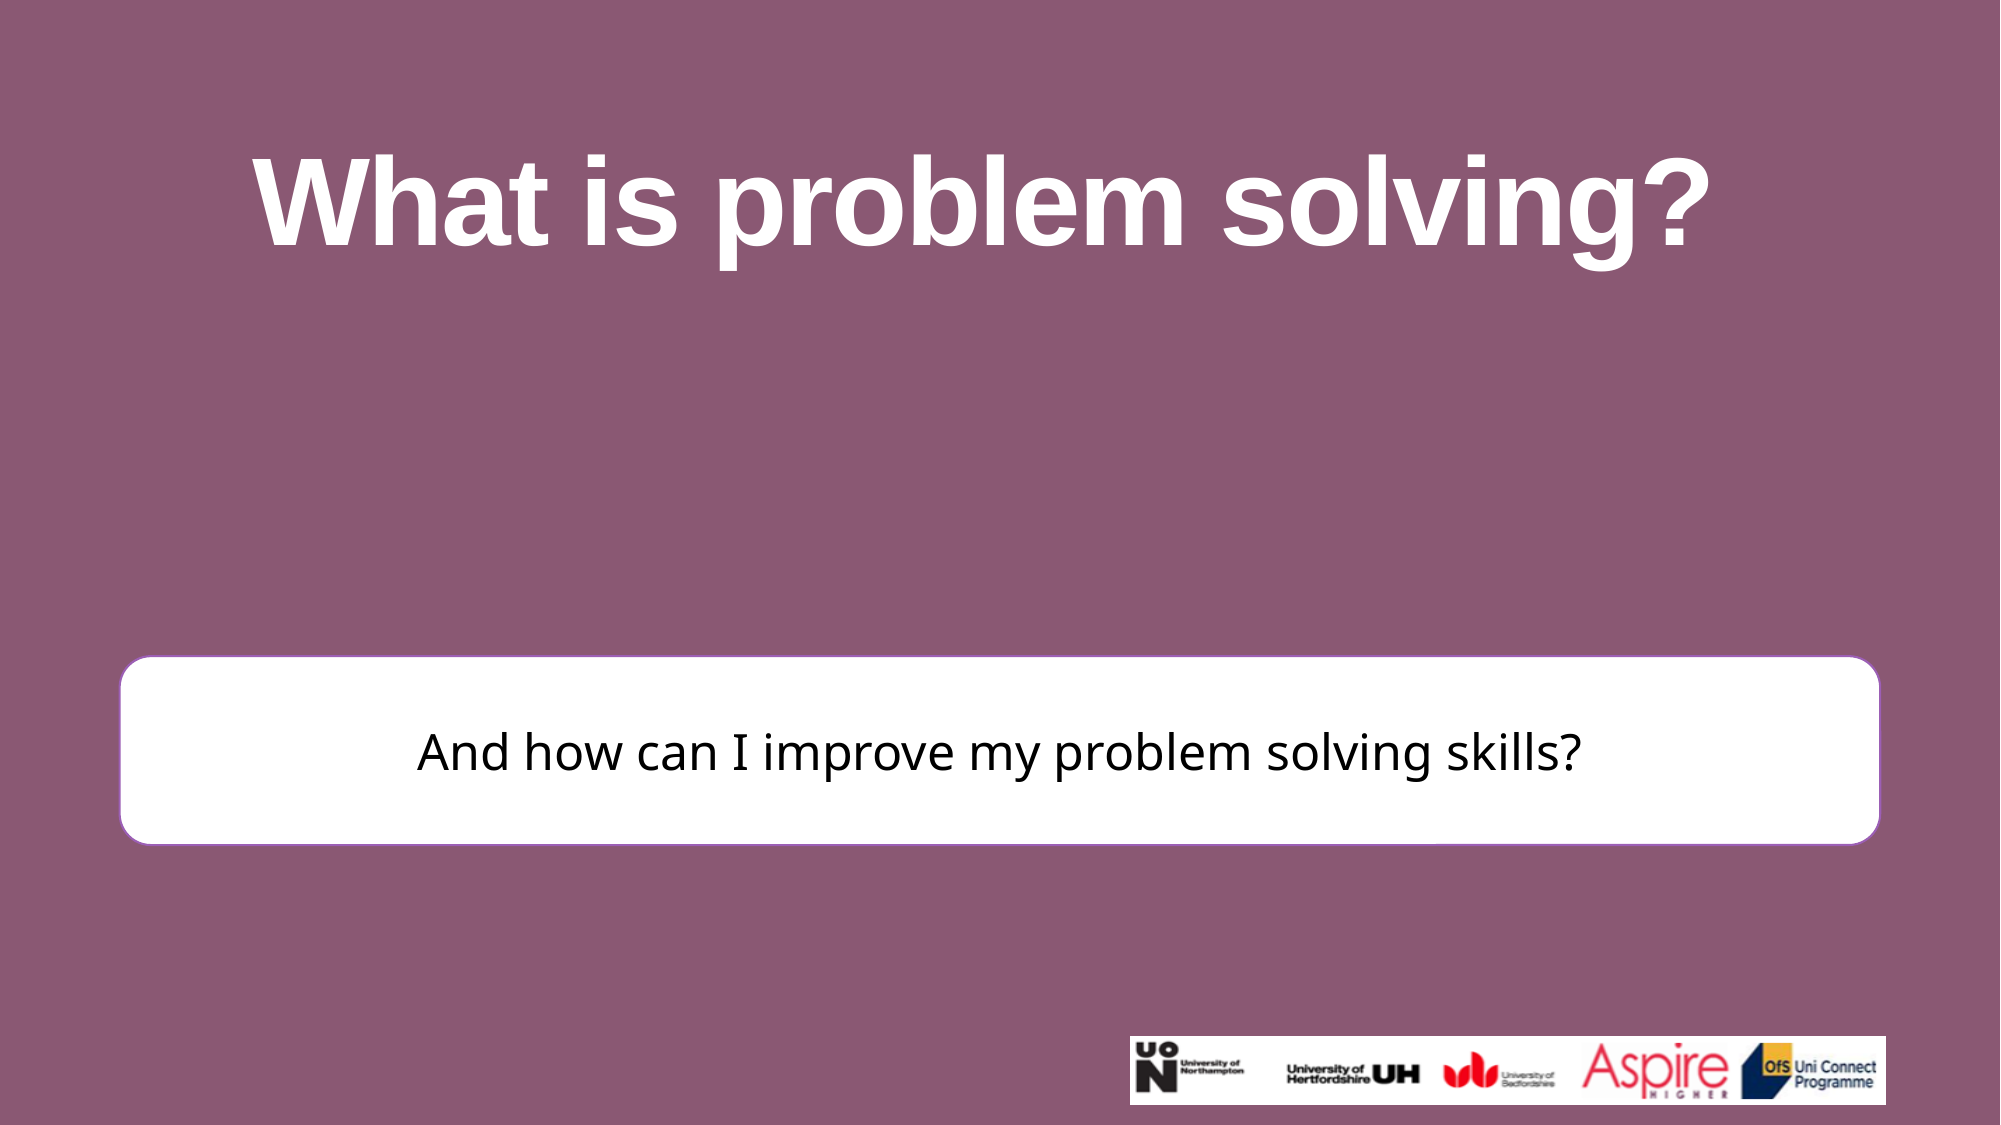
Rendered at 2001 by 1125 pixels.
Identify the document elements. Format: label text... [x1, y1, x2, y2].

text_box And how can I improve my problem solving skills? [118, 655, 1882, 847]
picture [1130, 1036, 1886, 1105]
text_box What is problem solving? [182, 113, 1818, 278]
